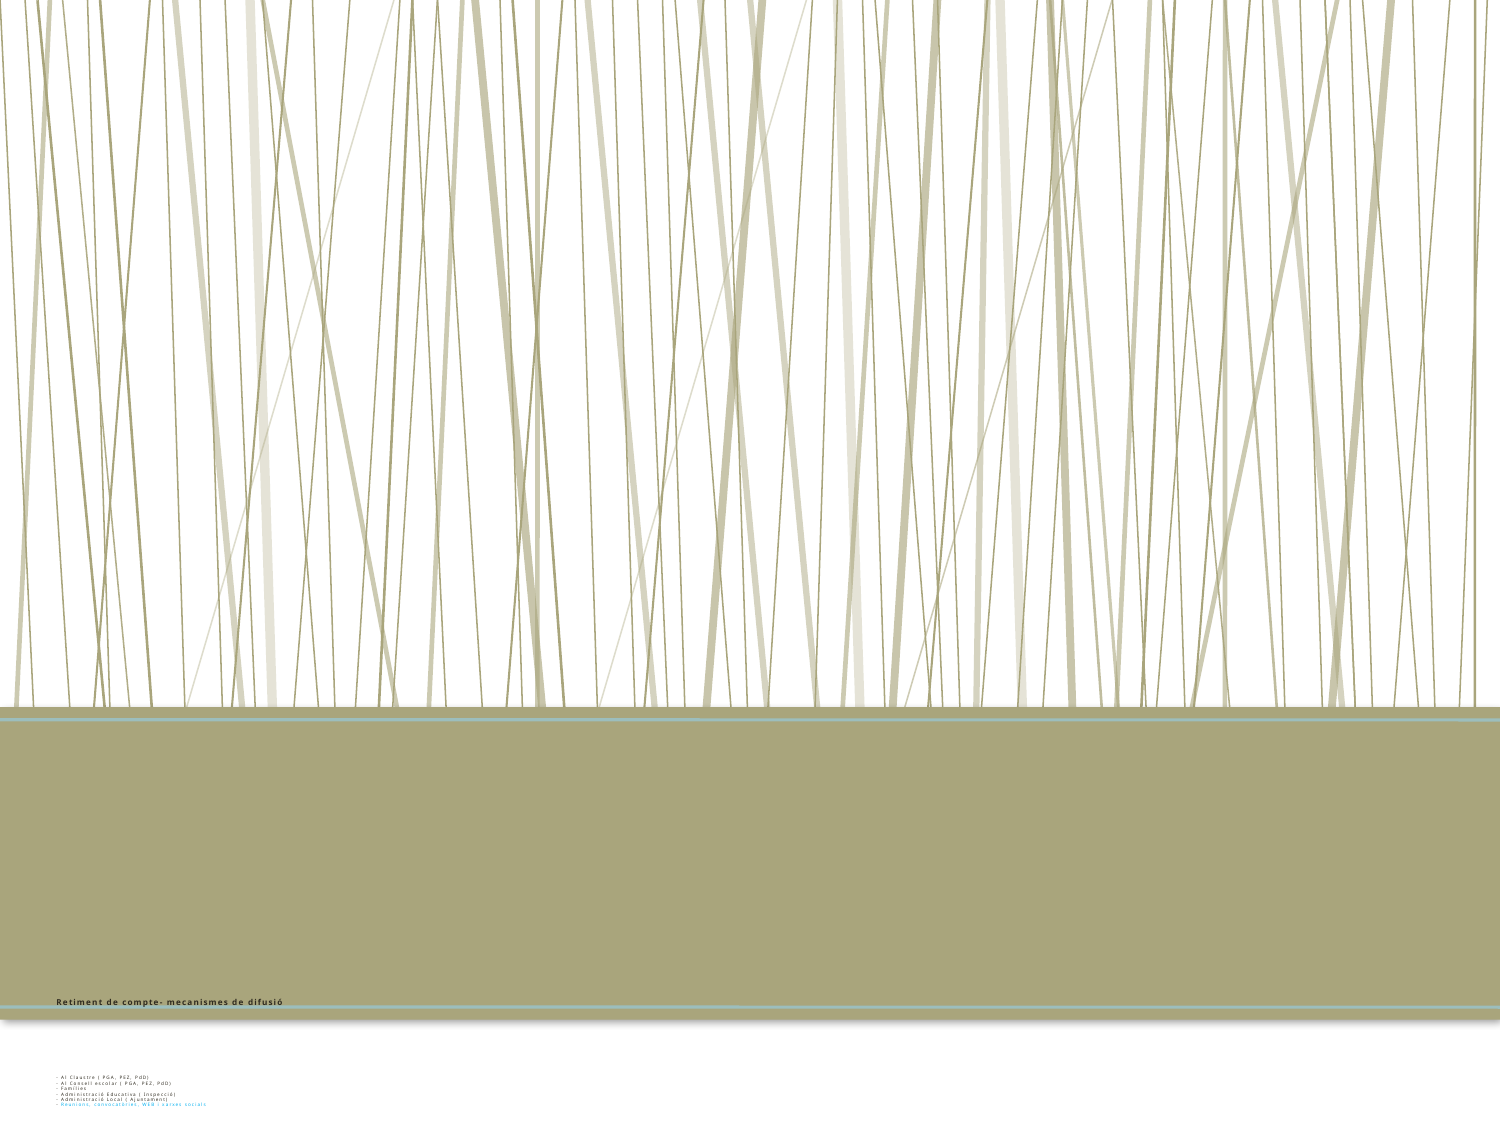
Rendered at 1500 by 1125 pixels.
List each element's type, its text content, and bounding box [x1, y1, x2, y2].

title Retiment de compte- mecanismes de difusió - Al Claustre ( PGA, PEZ, PdD) - Al Consell escolar ( PGA, PEZ, PdD) - Famílies - Administració Educativa ( Inspecció) - Administració Local ( Ajuntament) - Reunions, convocatòries, WEB i xarxes socials [41, 947, 1377, 1125]
